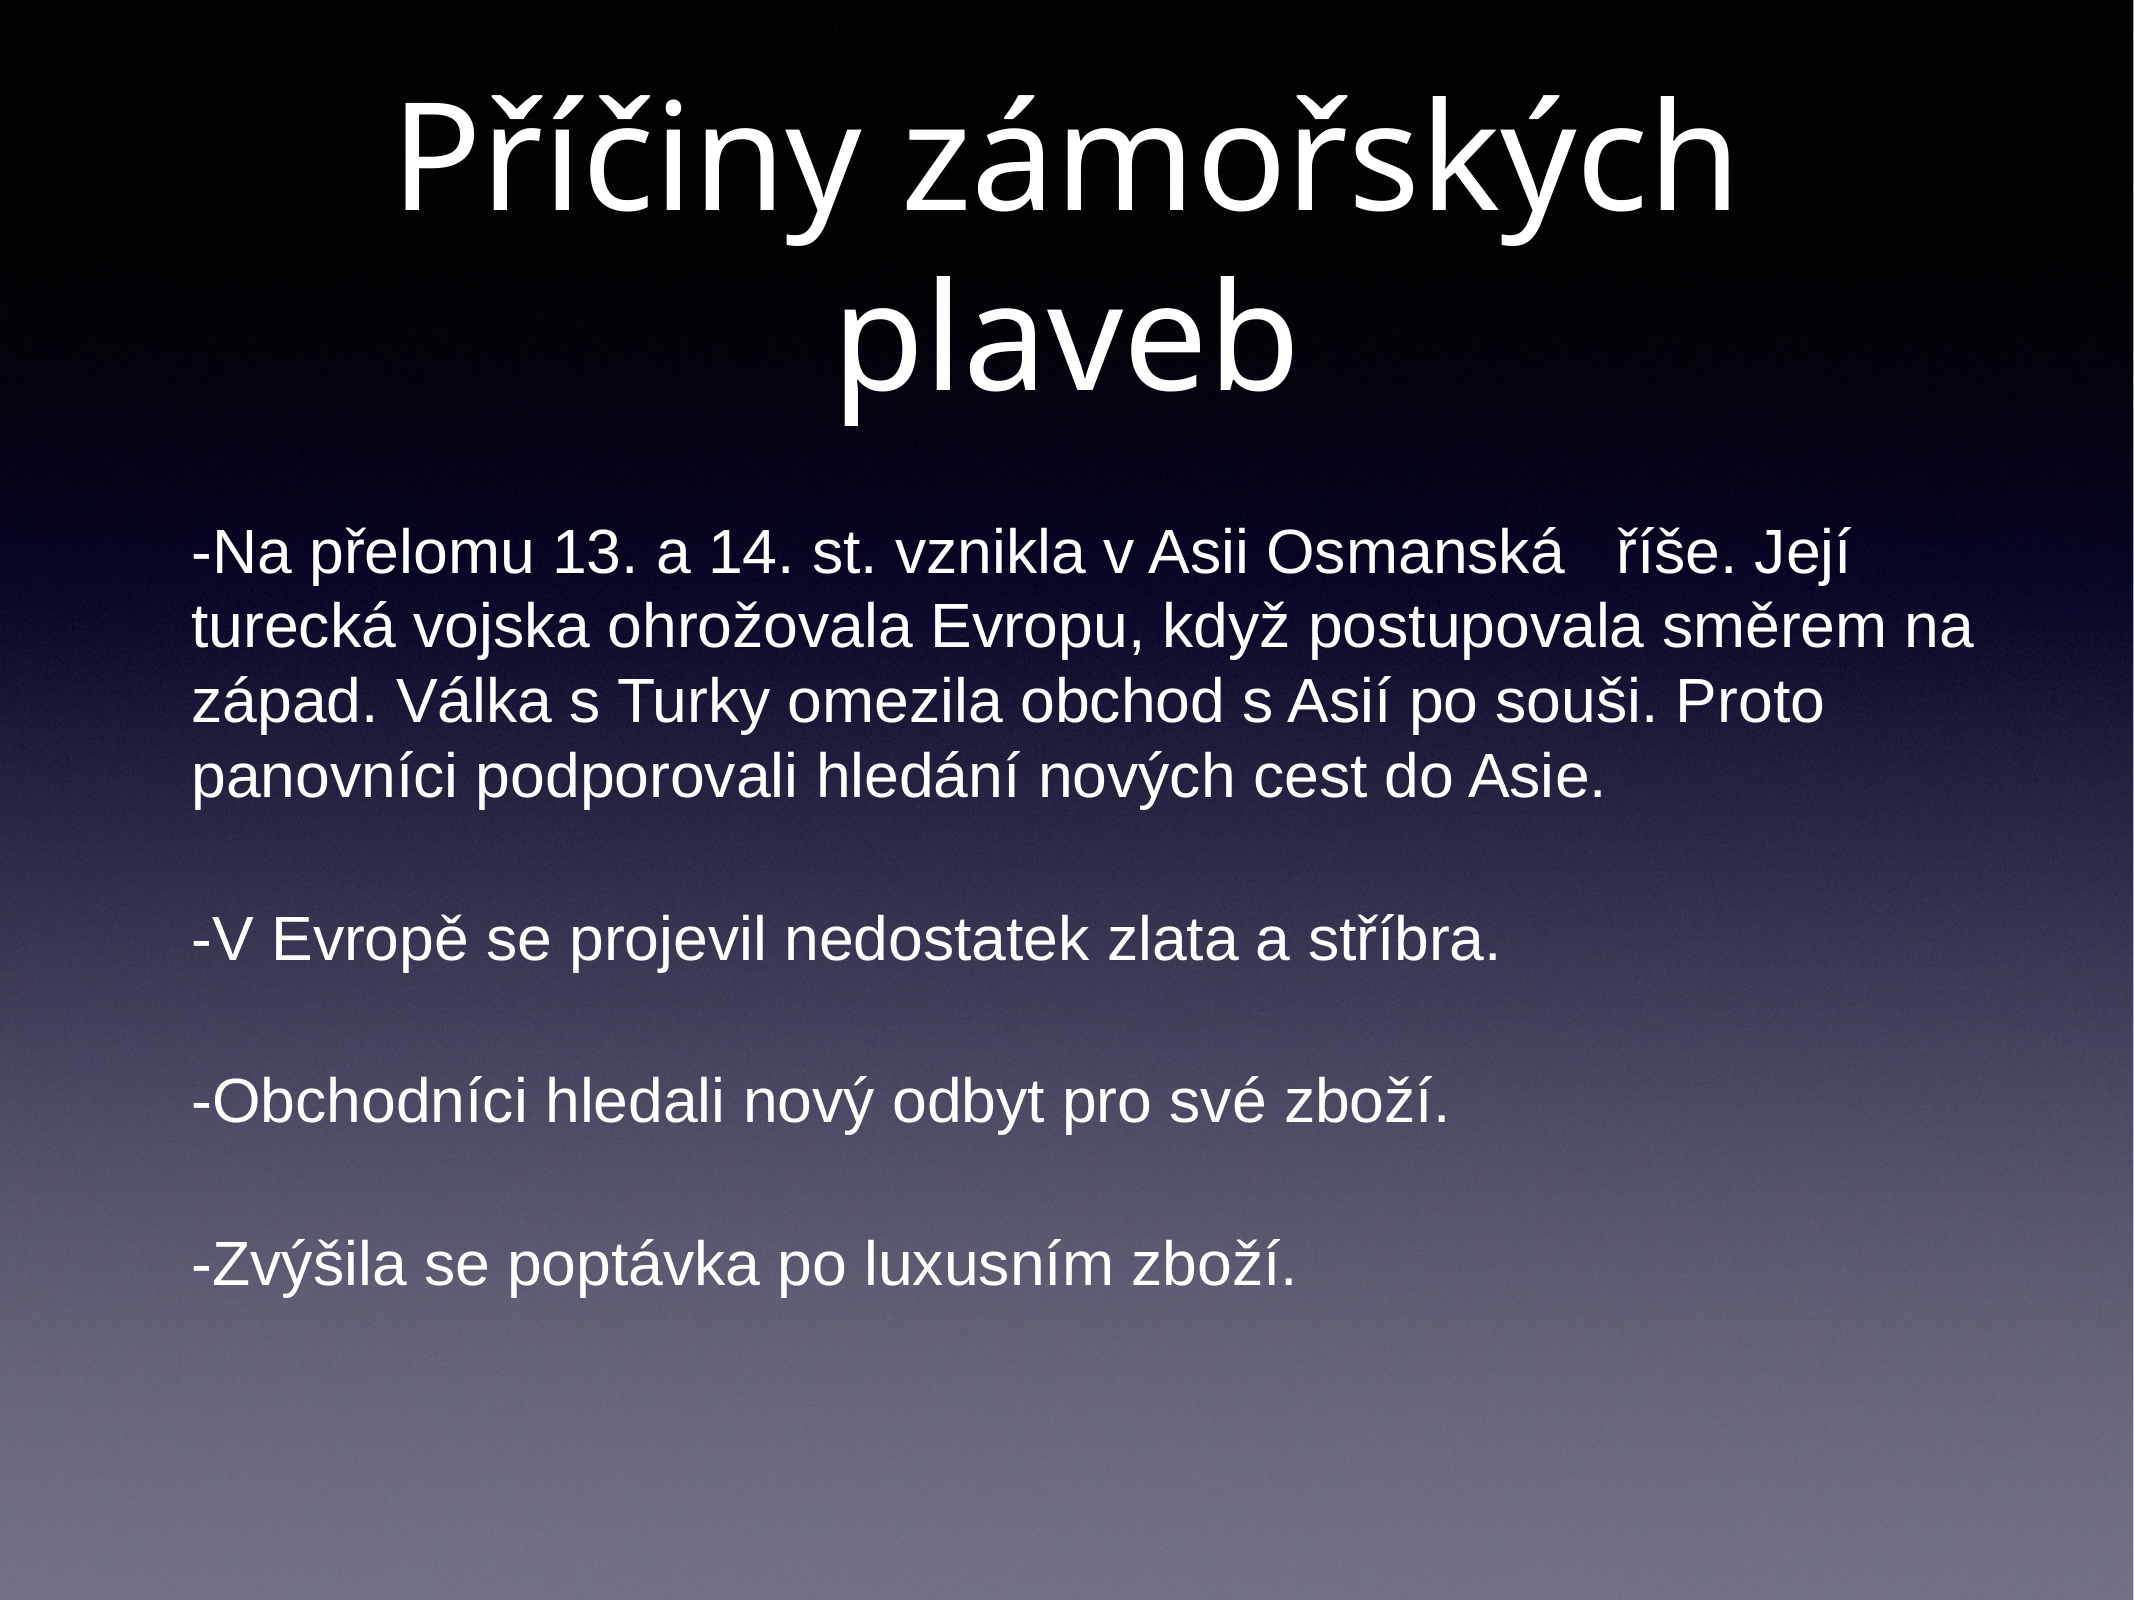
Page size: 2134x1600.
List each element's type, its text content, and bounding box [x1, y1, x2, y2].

title Příčiny zámořských plaveb [155, 66, 1978, 416]
list -Na přelomu 13. a 14. st. vznikla v Asii Osmanská říše. Její turecká vojska ohrožovala Evropu, když postupovala směrem na západ. Válka s Turky omezila obchod s Asií po souši. Proto panovníci podporovali hledání nových cest do Asie. -V Evropě se projevil nedostatek zlata a stříbra. -Obchodníci hledali nový odbyt pro své zboží. -Zvýšila se poptávka po luxusním zboží. [182, 425, 2005, 1458]
picture [0, 0, 2134, 1600]
